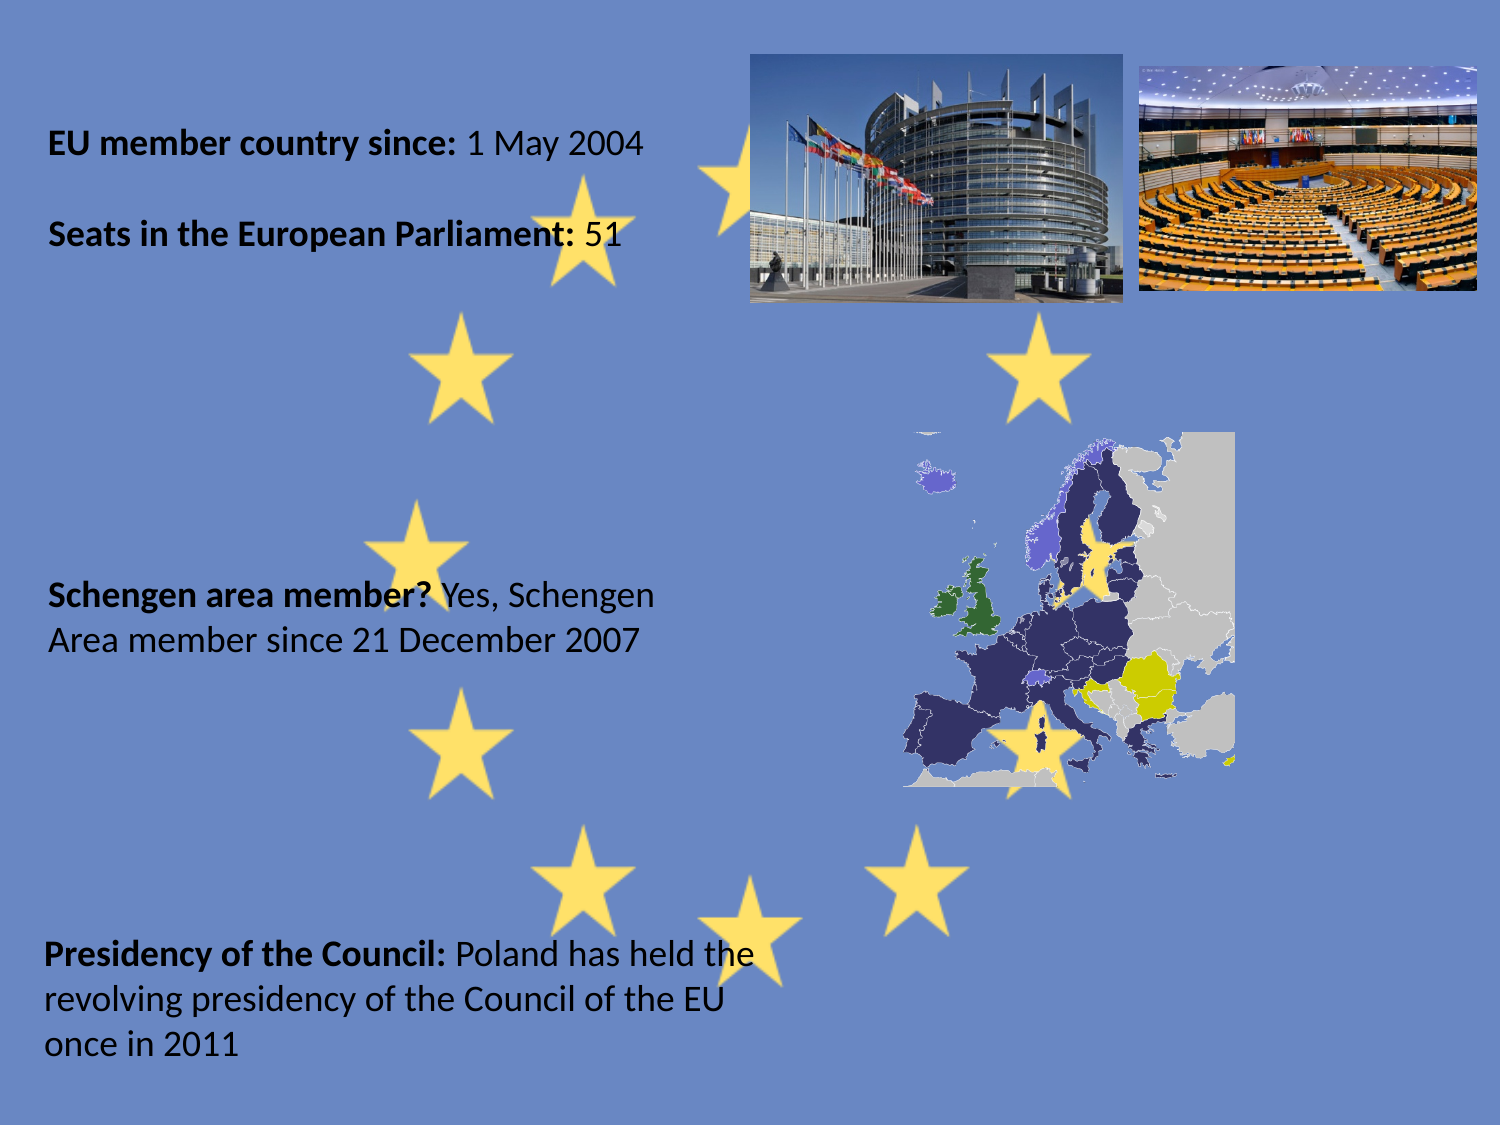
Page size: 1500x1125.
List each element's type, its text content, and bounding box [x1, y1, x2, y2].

text_box Seats in the European Parliament: 51 [33, 201, 638, 262]
picture [1139, 66, 1477, 291]
picture [903, 432, 1235, 787]
picture [749, 54, 1123, 303]
text_box Presidency of the Council: Poland has held the revolving presidency of the Council of the EU once in 2011 [29, 921, 780, 1072]
text_box Schengen area member? Yes, Schengen Area member since 21 December 2007 [33, 562, 784, 668]
text_box EU member country since: 1 May 2004 [33, 110, 660, 171]
